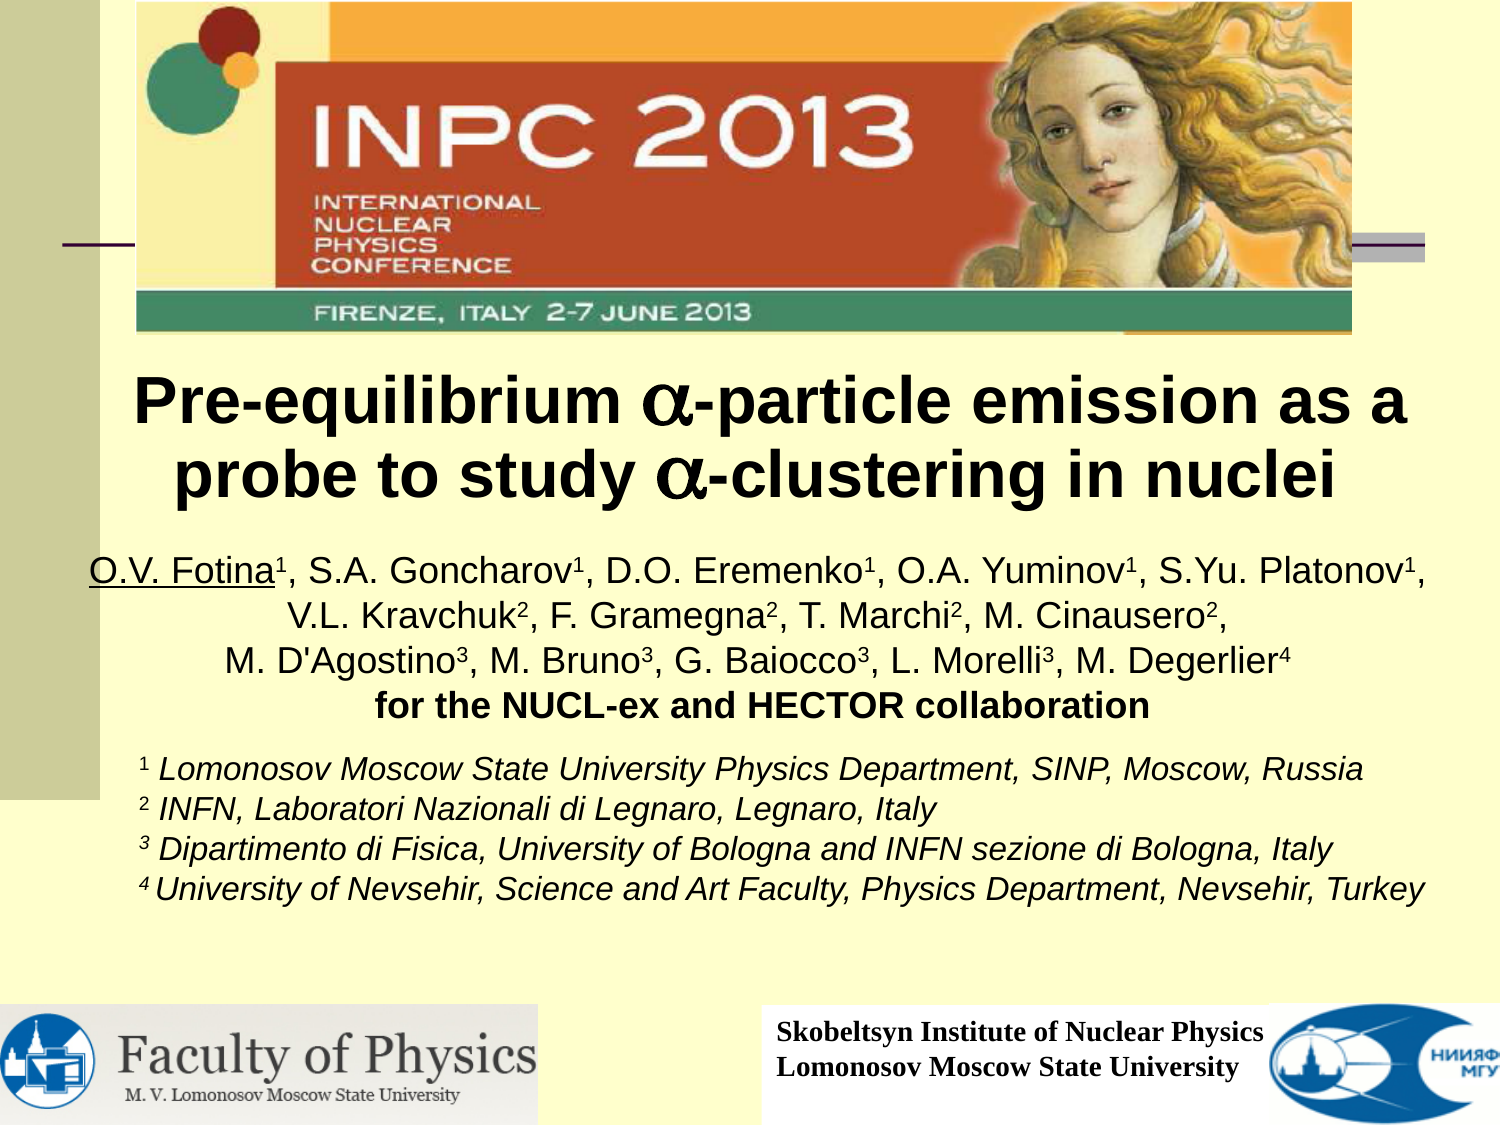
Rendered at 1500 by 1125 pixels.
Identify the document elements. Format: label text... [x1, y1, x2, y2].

text_box 1 Lomonosov Moscow State University Physics Department, SINP, Moscow, Russia 2 INFN, Laboratori Nazionali di Legnaro, Legnaro, Italy 3 Dipartimento di Fisica, University of Bologna and INFN sezione di Bologna, Italy 4 University of Nevsehir, Science and Art Faculty, Physics Department, Nevsehir, Turkey [123, 739, 1462, 914]
picture [1269, 1002, 1500, 1125]
picture [0, 1004, 538, 1125]
title Pre-equilibrium a-particle emission as a probe to study a-clustering in nuclei [100, 350, 1443, 528]
text_box Skobeltsyn Institute of Nuclear Physics Lomonosov Moscow State University [761, 1005, 1265, 1125]
text_box O.V. Fotina1, S.A. Goncharov1, D.O. Eremenko1, O.A. Yuminov1, S.Yu. Platonov1, V.L. Kravchuk2, F. Gramegna2, T. Marchi2, M. Cinausero2, M. D'Agostino3, M. Bruno3, G. Baiocco3, L. Morelli3, M. Degerlier4 for the NUCL-ex and HECTOR collaboration [26, 538, 1500, 734]
picture [135, 0, 1352, 335]
